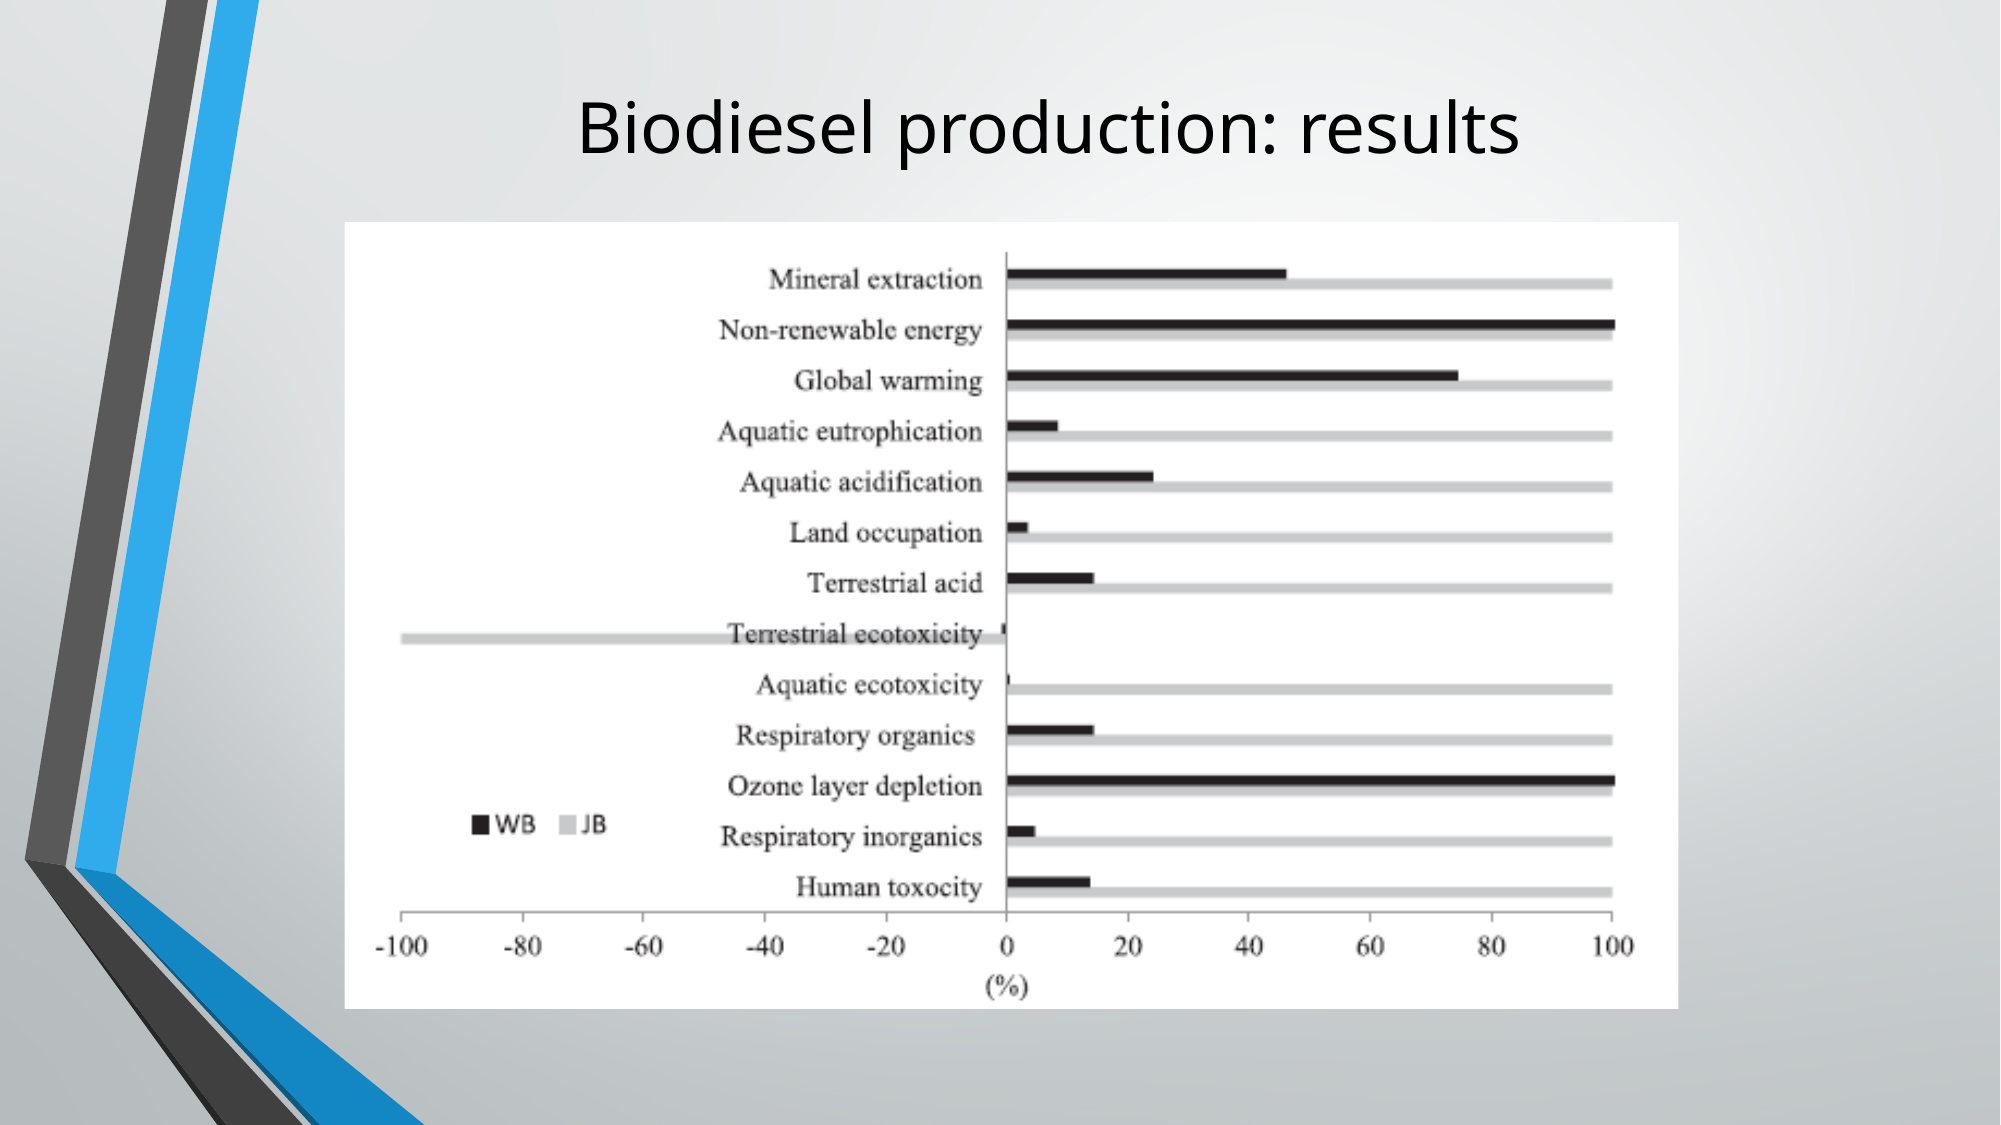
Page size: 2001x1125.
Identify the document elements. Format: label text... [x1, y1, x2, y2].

text_box Biodiesel production: results [561, 73, 1696, 175]
picture [344, 222, 1679, 1010]
